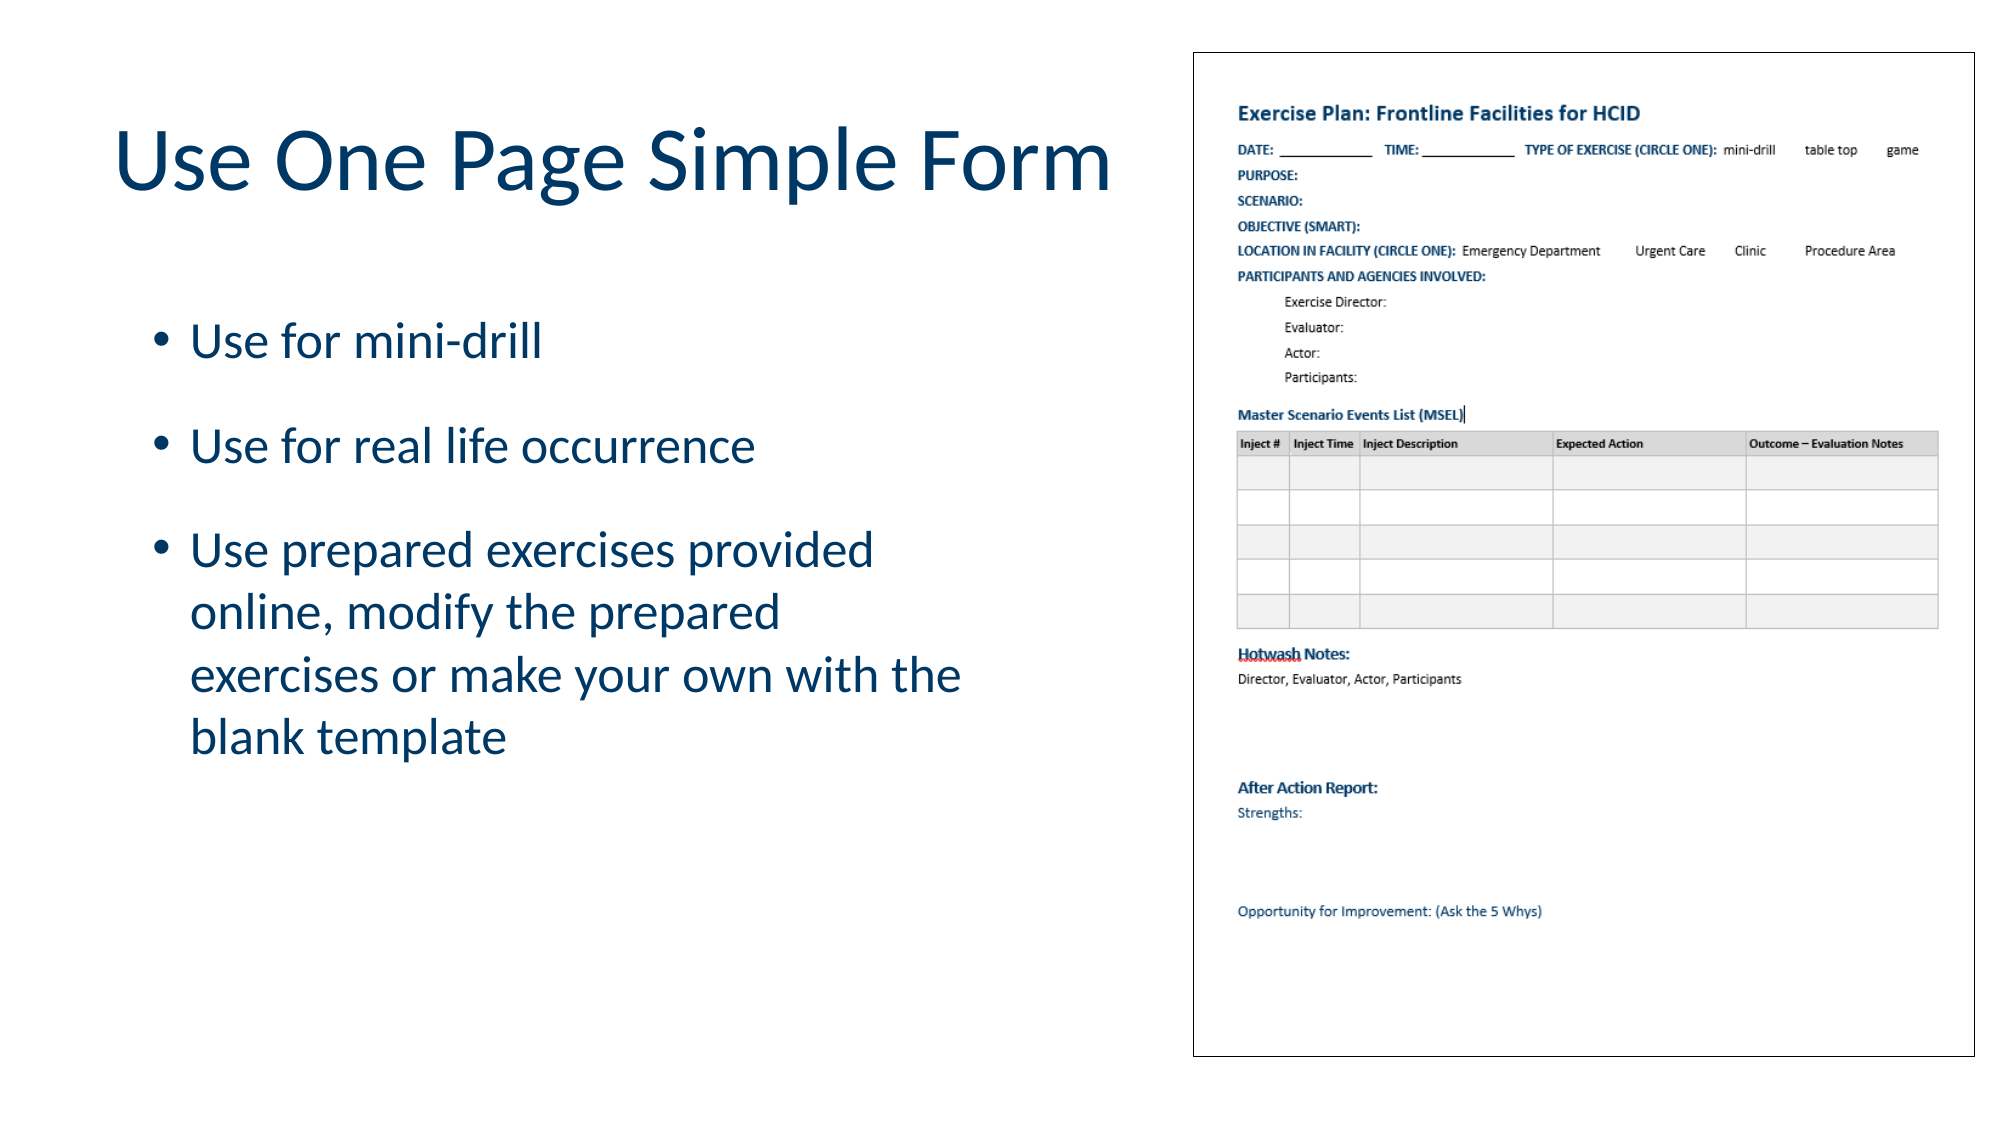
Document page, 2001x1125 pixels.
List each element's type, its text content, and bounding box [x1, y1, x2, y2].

title Use One Page Simple Form [98, 52, 1193, 270]
list Use for mini-drill Use for real life occurrence Use prepared exercises provided online, modify the prepared exercises or make your own with the blank template [137, 299, 988, 1014]
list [1193, 52, 1976, 1058]
